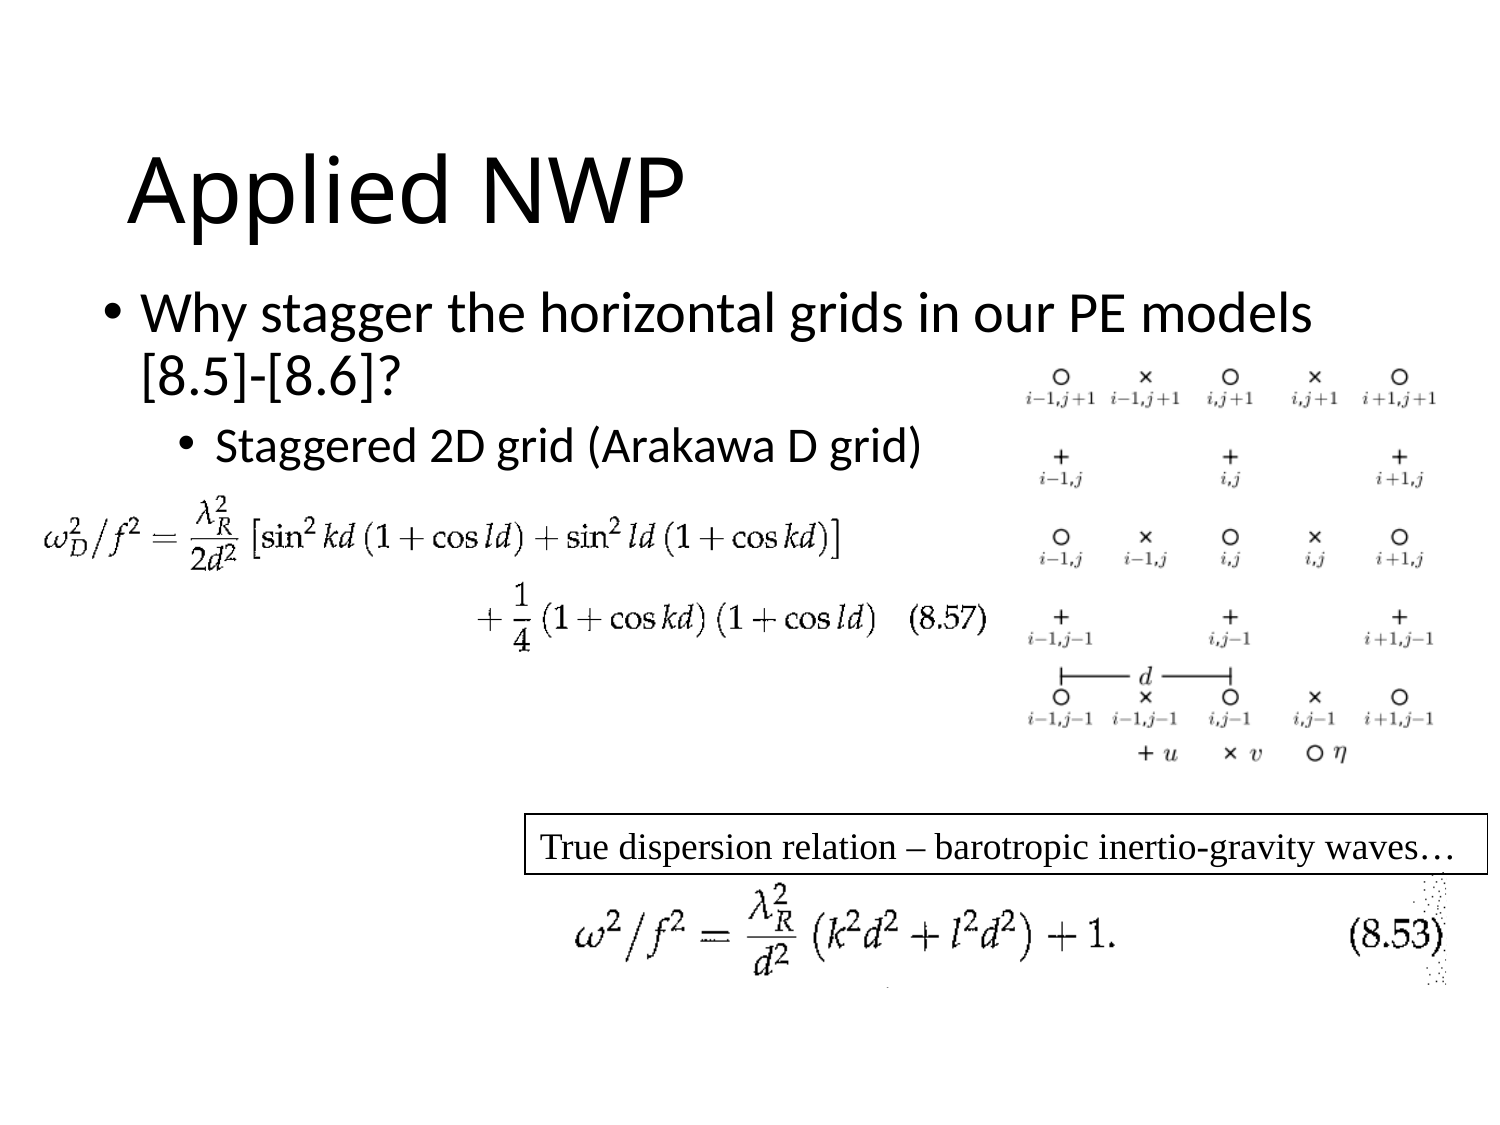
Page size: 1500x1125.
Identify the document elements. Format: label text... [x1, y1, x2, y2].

text_box True dispersion relation – barotropic inertio-gravity waves… [524, 814, 1488, 874]
title Applied NWP [112, 99, 1388, 288]
picture [24, 489, 999, 676]
list Why stagger the horizontal grids in our PE models [8.5]-[8.6]? Staggered 2D grid (Arakawa D grid) [87, 274, 1376, 613]
picture [1023, 362, 1437, 764]
picture [550, 872, 1447, 988]
